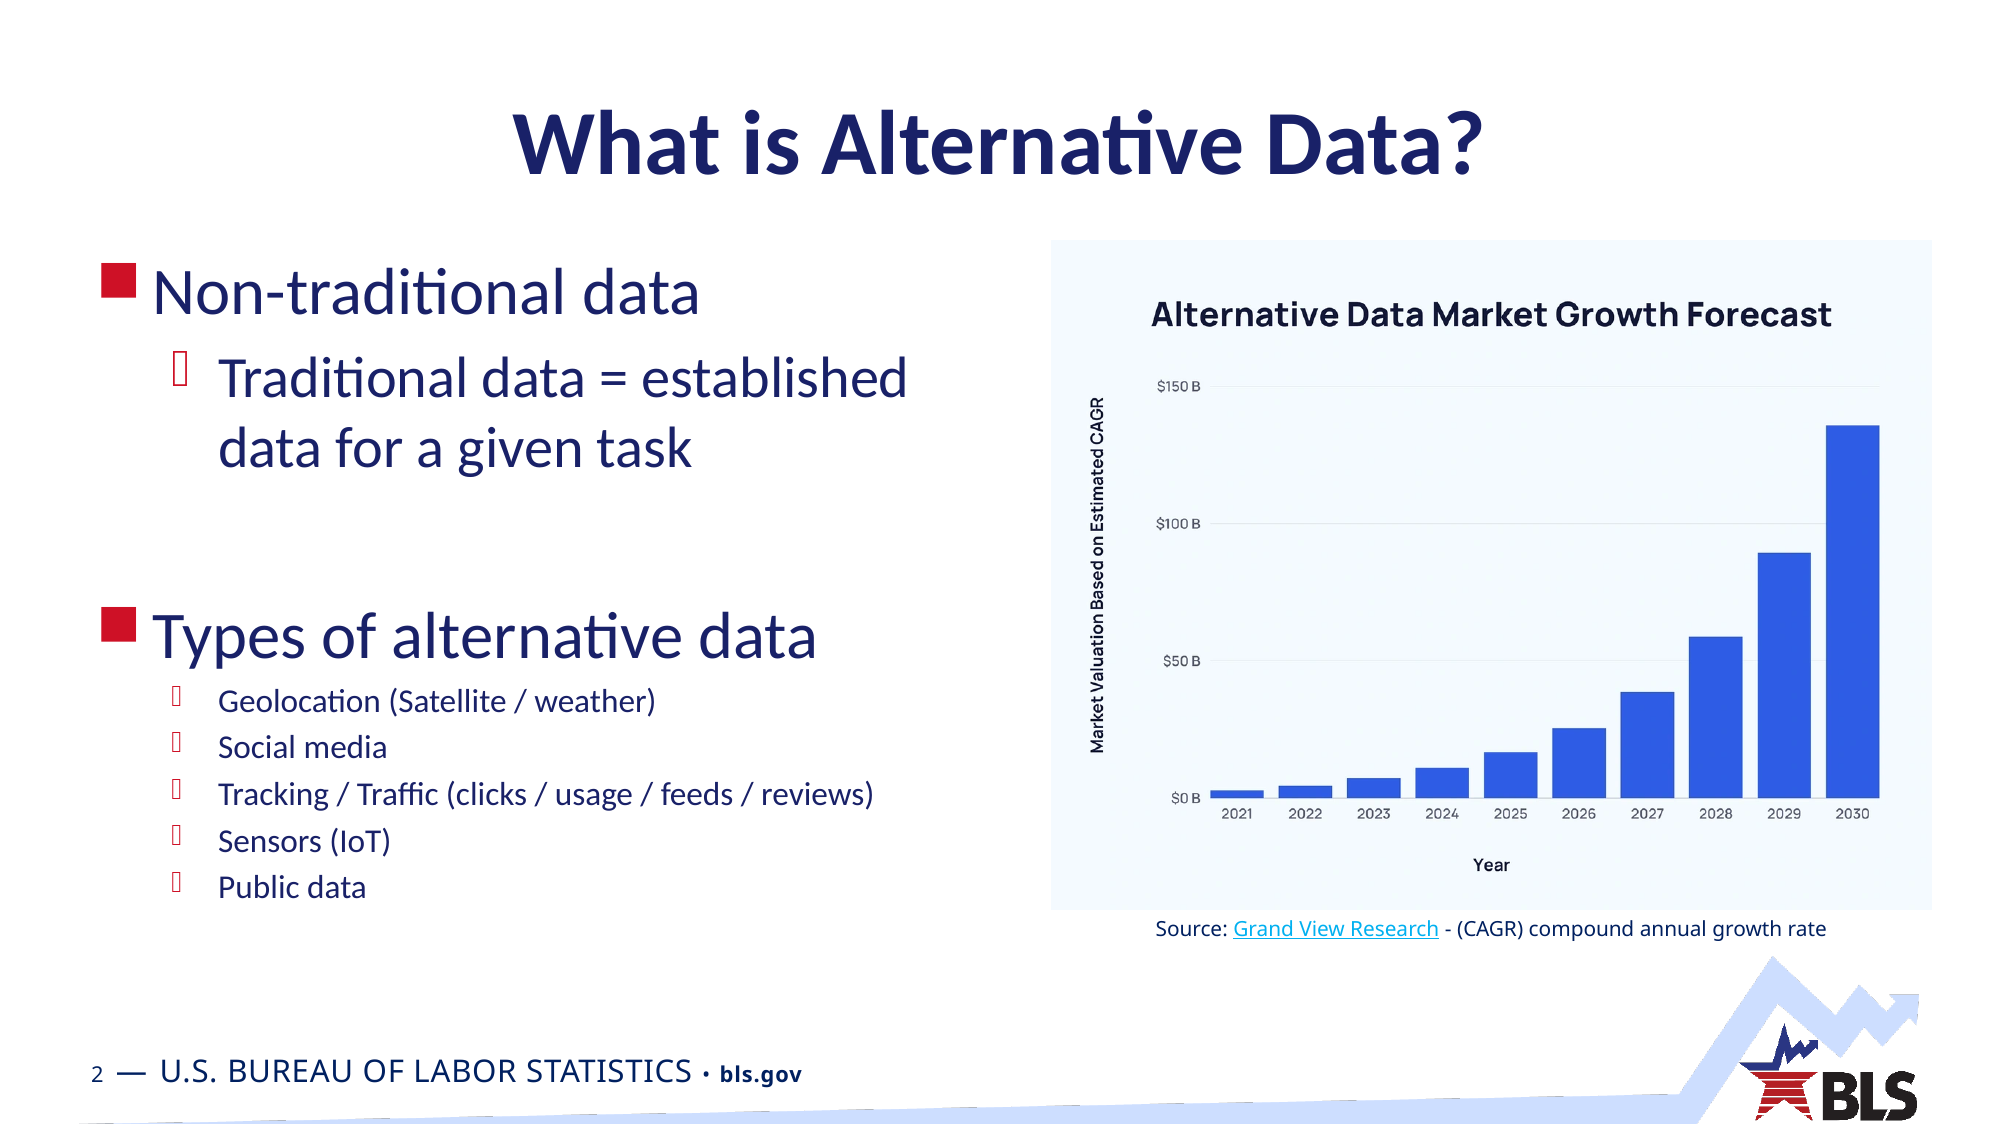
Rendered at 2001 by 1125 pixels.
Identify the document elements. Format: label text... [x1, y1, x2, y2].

picture [1050, 239, 1932, 910]
list Non-traditional data Traditional data = established data for a given task Types of alternative data Geolocation (Satellite / weather) Social media Tracking / Traffic (clicks / usage / feeds / reviews) Sensors (IoT) Public data [80, 240, 1001, 964]
picture [79, 956, 1919, 1124]
text_box Source: Grand View Research - (CAGR) compound annual growth rate [1134, 917, 1849, 951]
title What is Alternative Data? [80, 74, 1919, 208]
